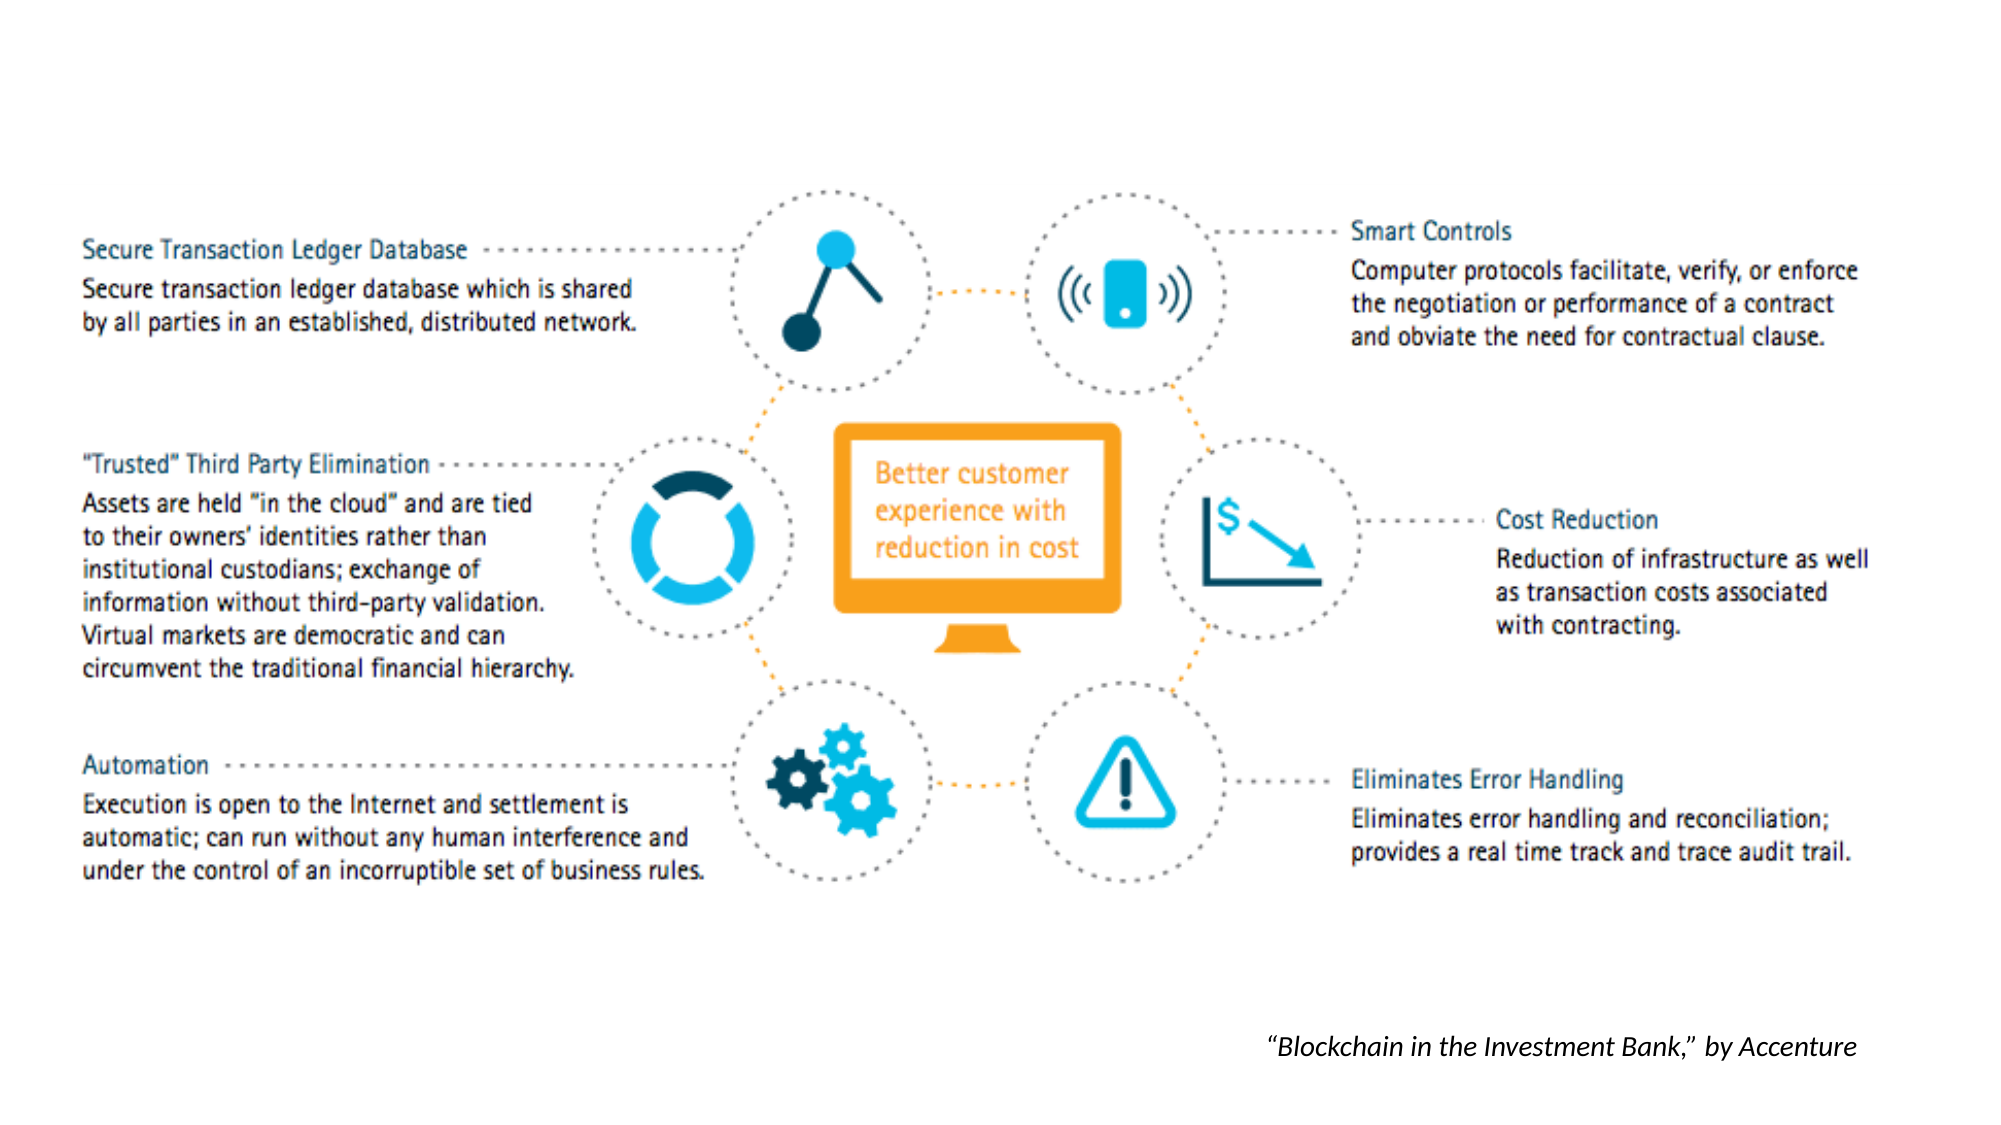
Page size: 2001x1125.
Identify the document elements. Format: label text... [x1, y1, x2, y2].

text_box “Blockchain in the Investment Bank,” by Accenture [1250, 1019, 1873, 1070]
picture [39, 182, 1911, 923]
